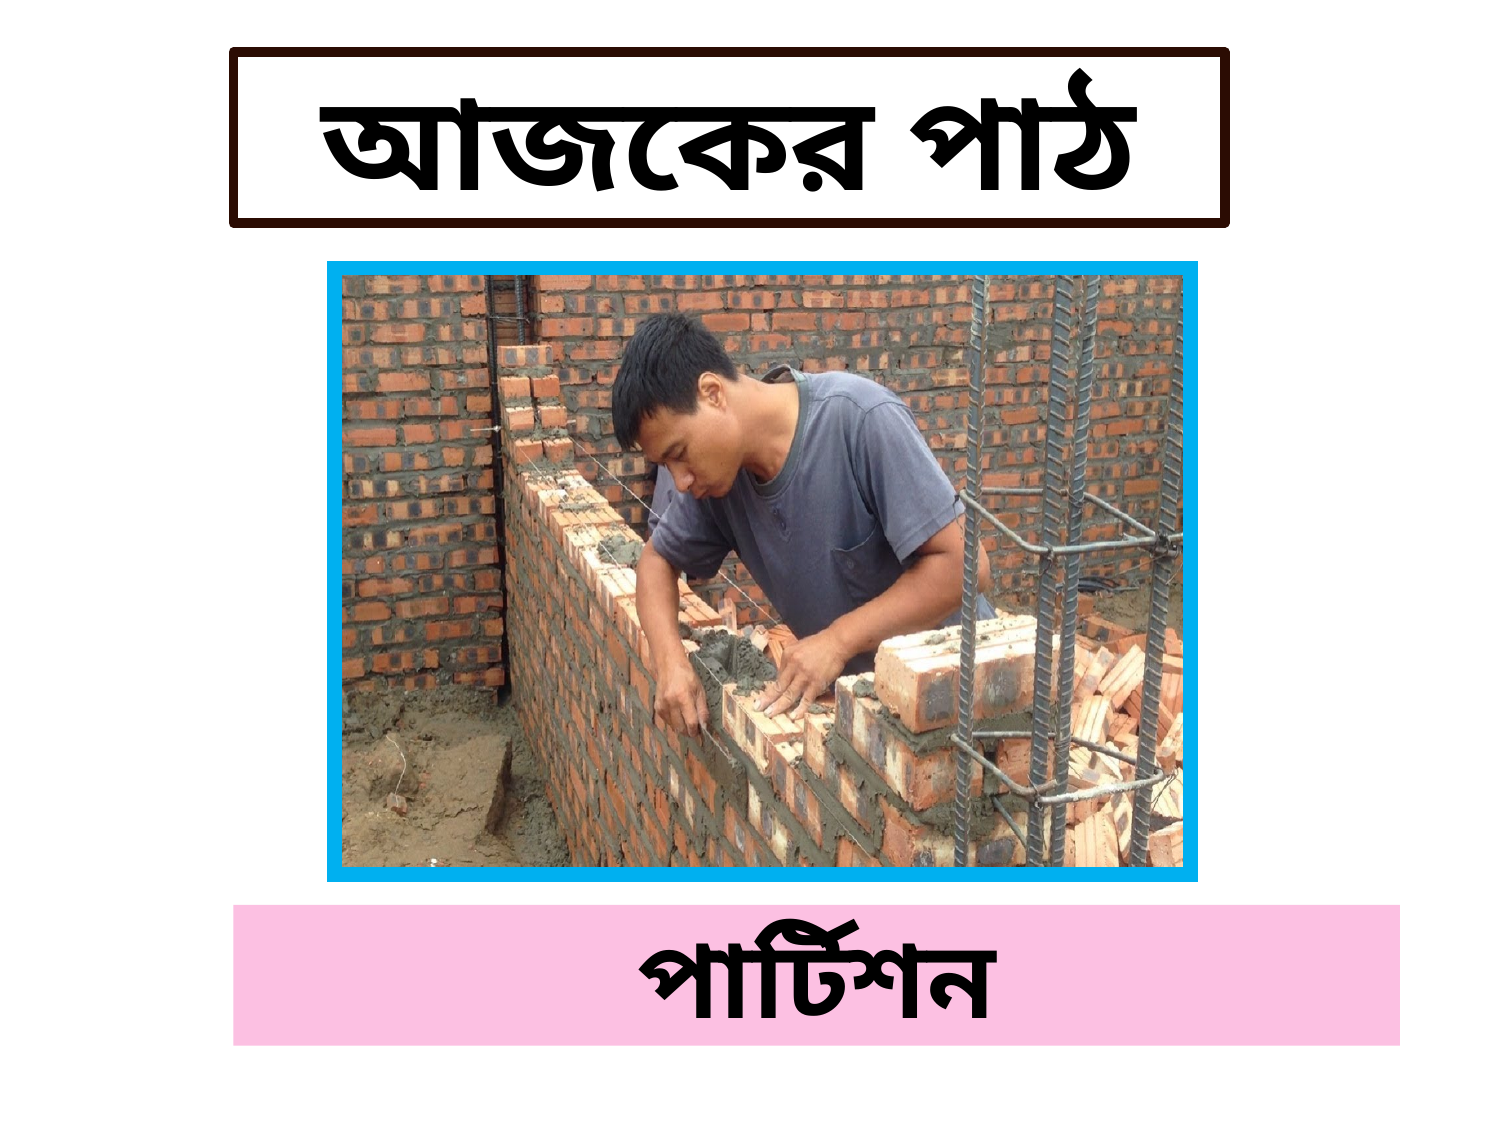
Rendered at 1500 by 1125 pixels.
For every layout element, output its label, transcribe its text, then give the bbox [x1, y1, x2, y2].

picture [343, 276, 1182, 866]
text_box পার্টিশন [233, 904, 1400, 1046]
text_box আজকের পাঠ [233, 52, 1225, 223]
